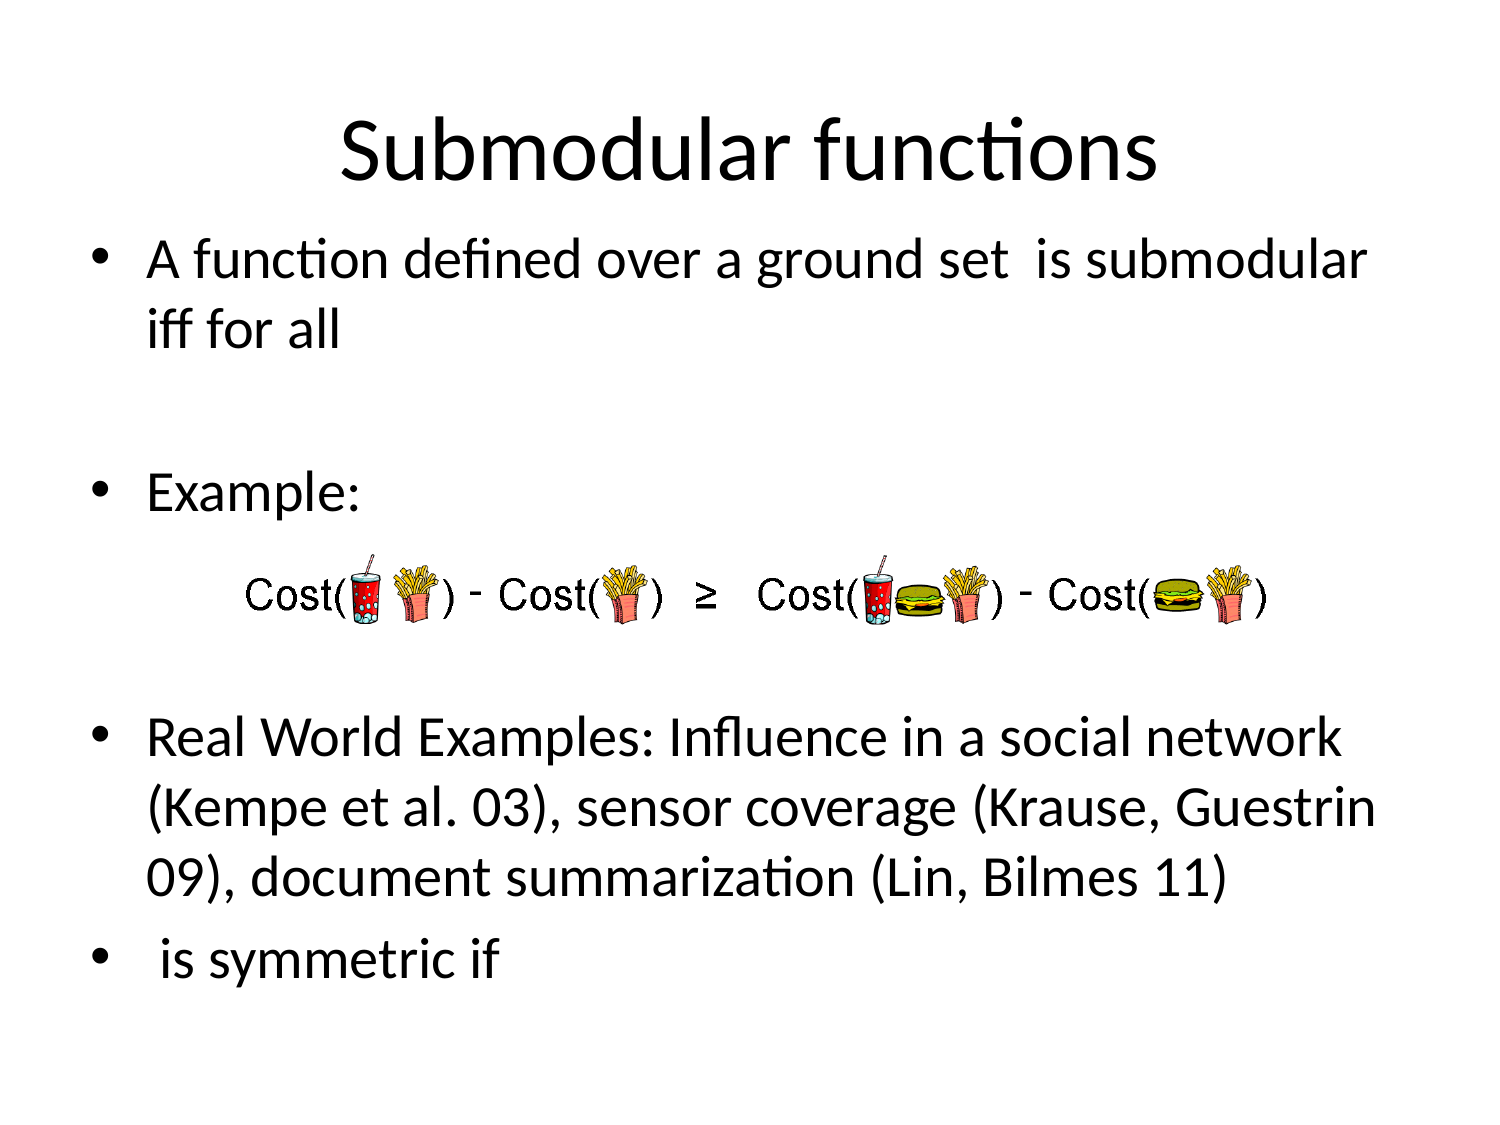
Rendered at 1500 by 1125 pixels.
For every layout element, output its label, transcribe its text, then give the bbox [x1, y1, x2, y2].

title Submodular functions [75, 62, 1425, 225]
picture [237, 553, 1276, 626]
